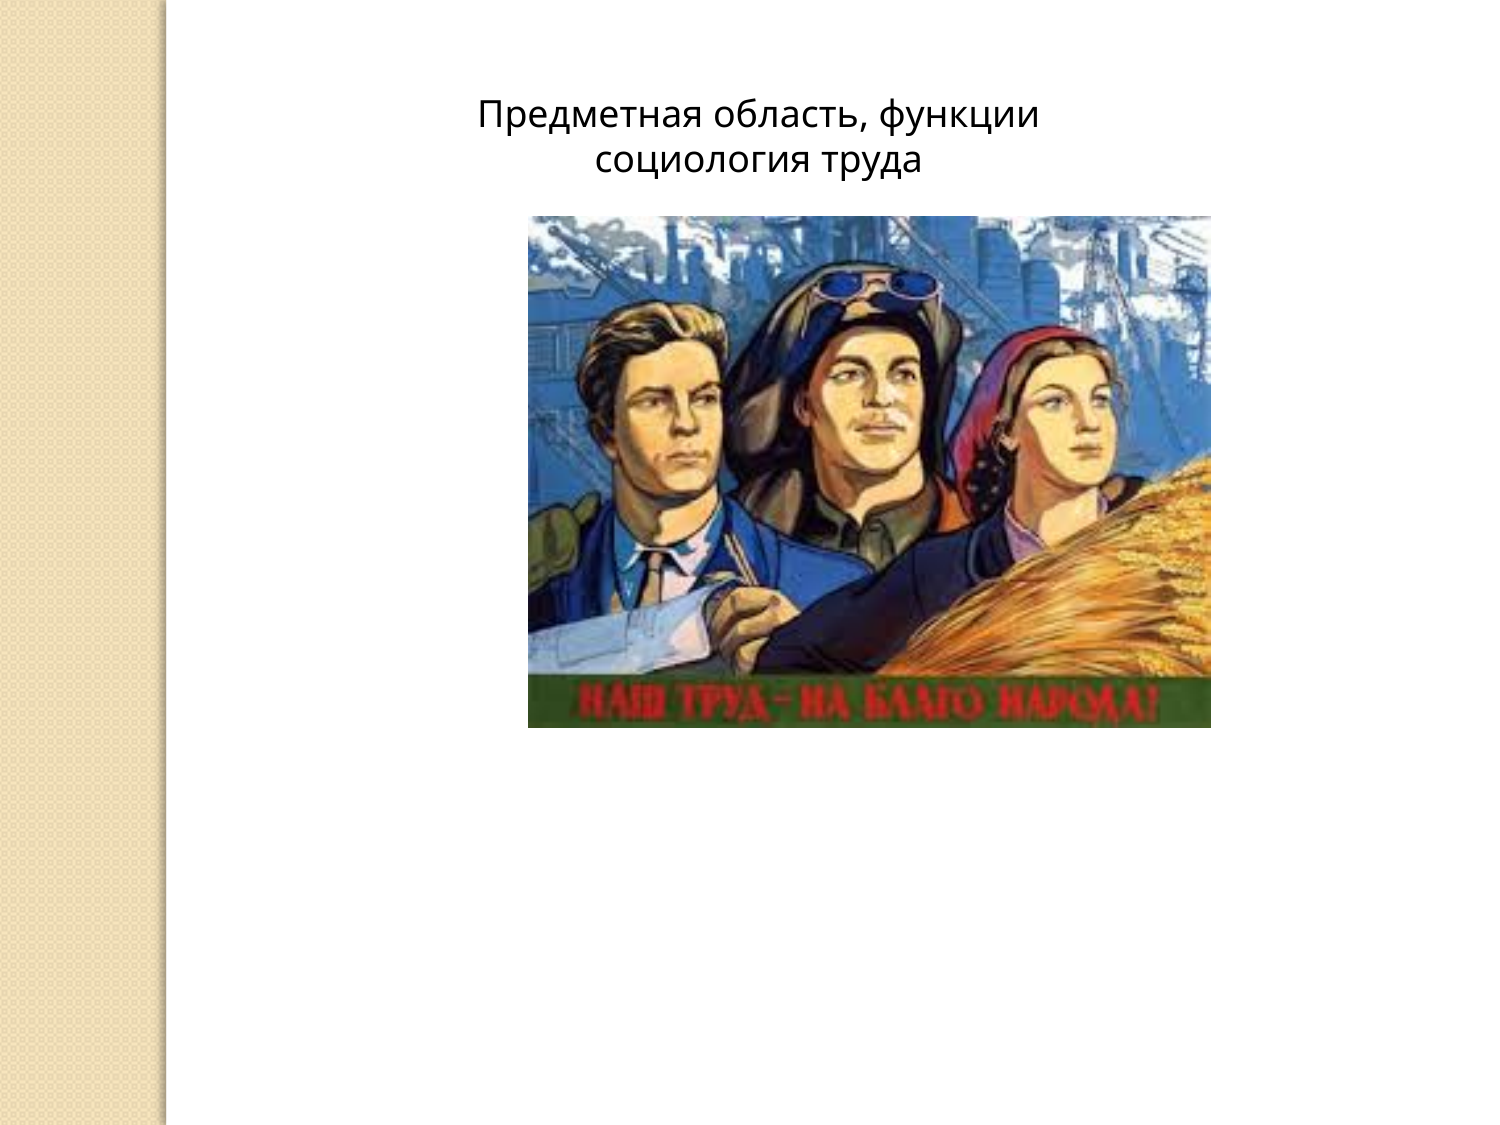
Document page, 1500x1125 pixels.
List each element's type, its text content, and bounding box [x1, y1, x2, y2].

picture [527, 216, 1211, 729]
text_box Предметная область, функции социология труда [383, 82, 1134, 188]
